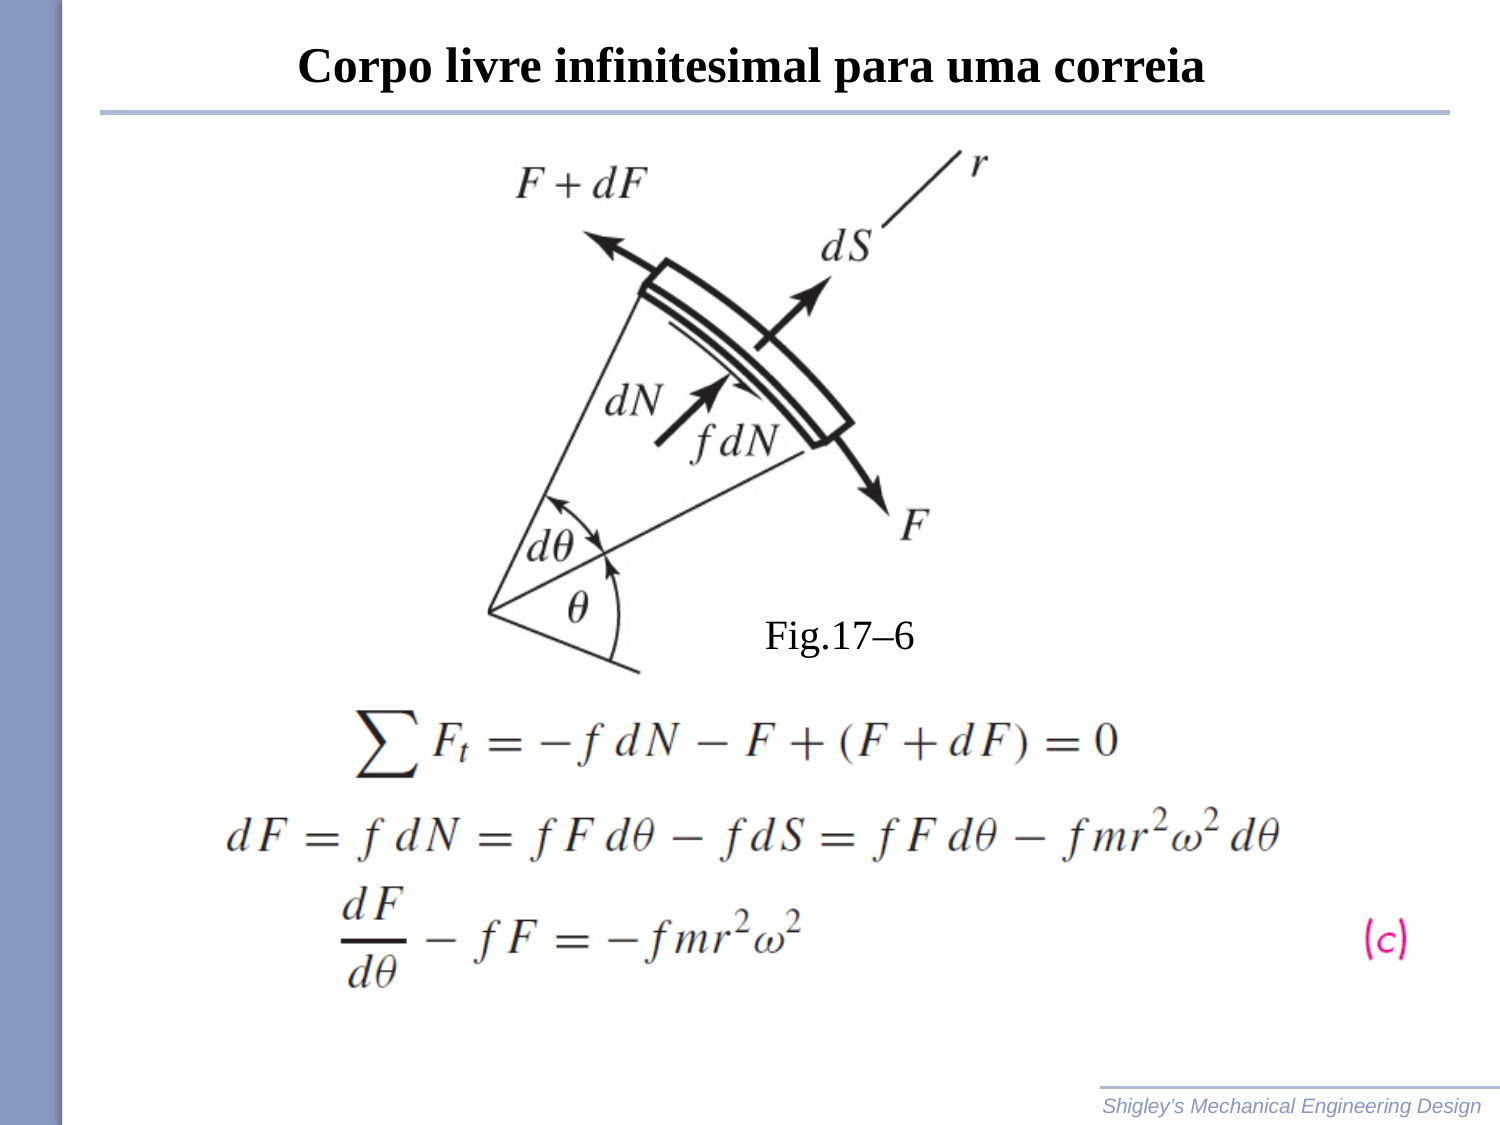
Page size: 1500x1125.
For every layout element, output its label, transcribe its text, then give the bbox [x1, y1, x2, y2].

title Corpo livre infinitesimal para uma correia [136, 24, 1367, 100]
footer Shigley’s Mechanical Engineering Design [1087, 1074, 1500, 1125]
picture [212, 799, 1426, 996]
picture [487, 137, 1026, 681]
picture [337, 687, 1137, 798]
